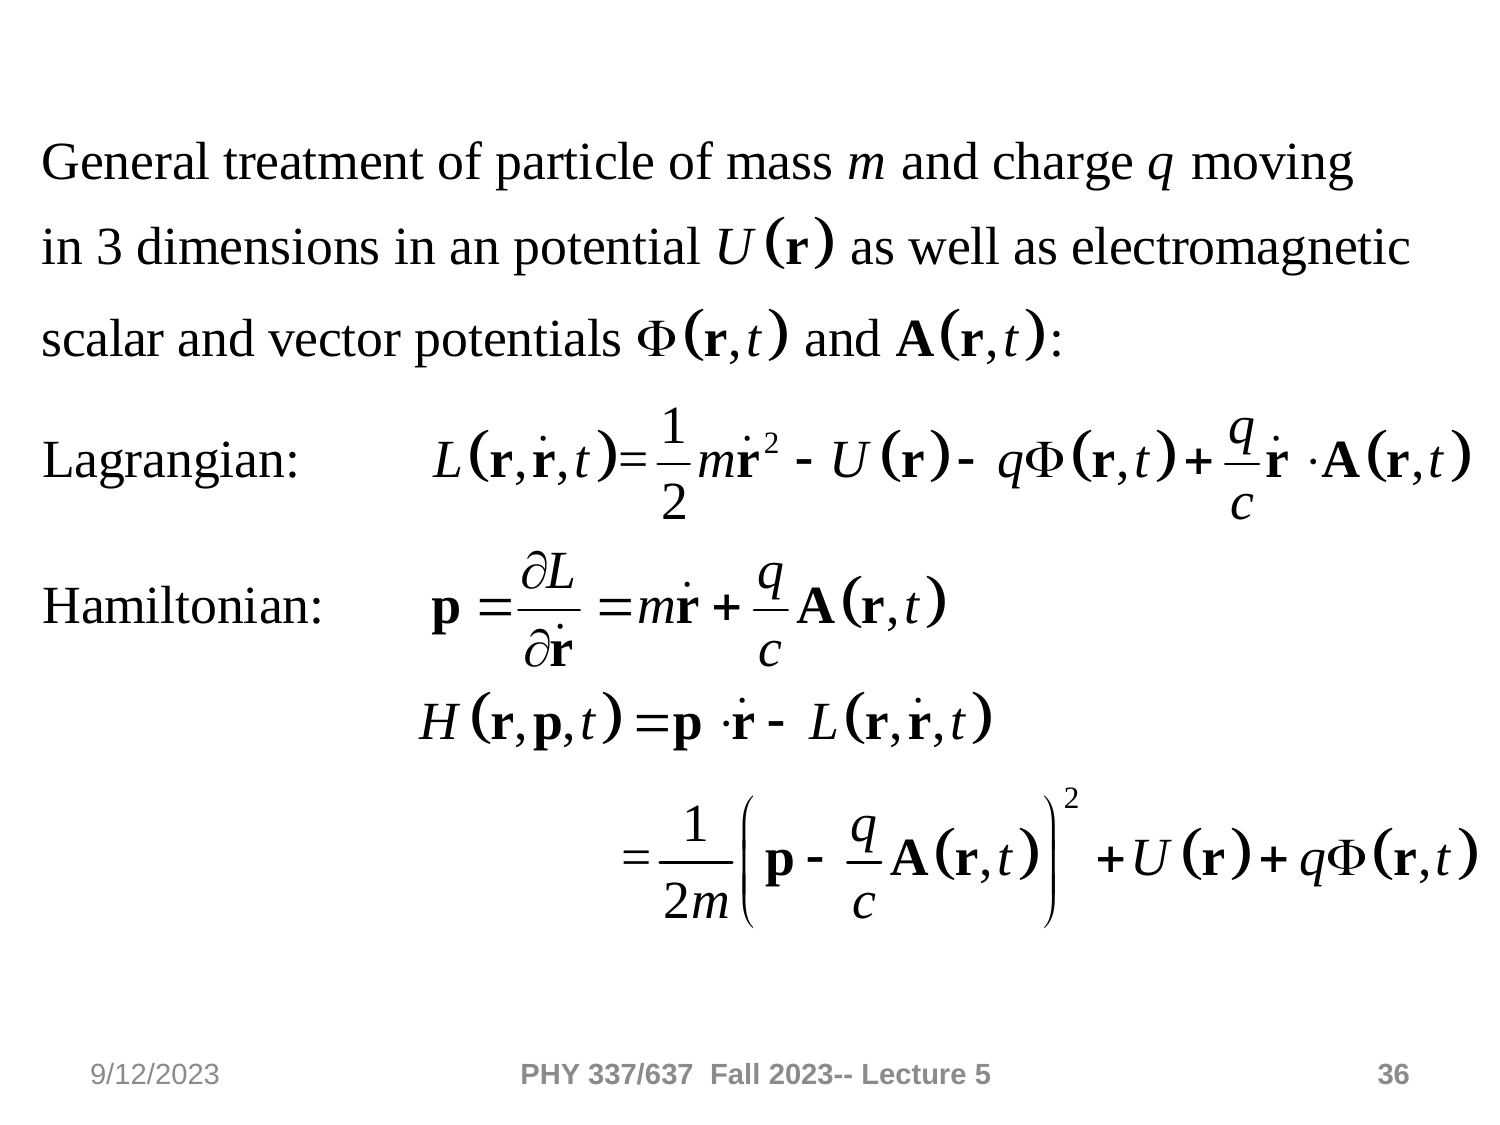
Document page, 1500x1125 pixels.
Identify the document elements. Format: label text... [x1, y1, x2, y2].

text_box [37, 133, 1481, 938]
footer PHY 337/637 Fall 2023-- Lecture 5 [462, 1042, 1050, 1103]
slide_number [75, 1042, 425, 1103]
slide_number 36 [1074, 1042, 1425, 1103]
